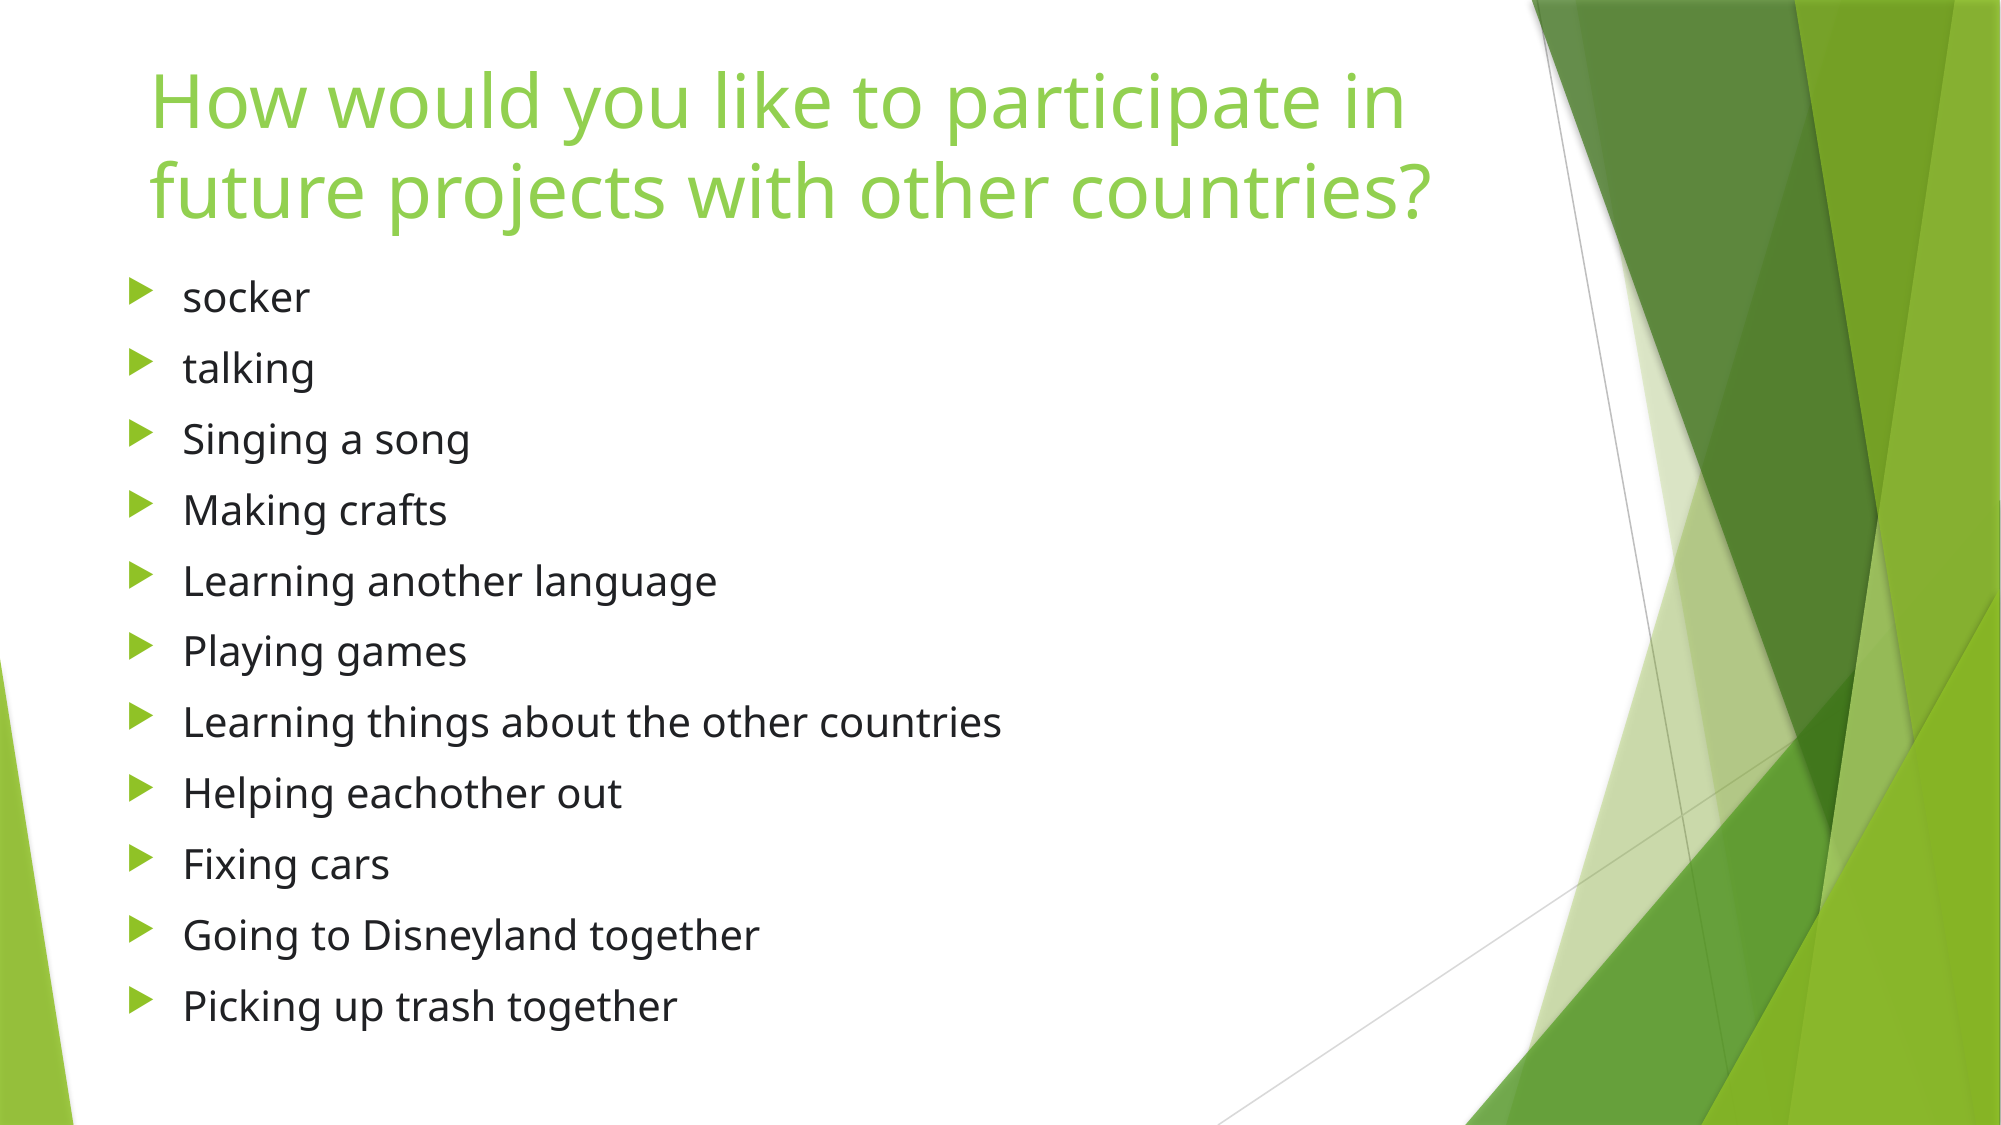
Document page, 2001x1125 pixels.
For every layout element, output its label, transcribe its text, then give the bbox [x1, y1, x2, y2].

title How would you like to participate in future projects with other countries? [134, 46, 1545, 264]
list socker talking Singing a song Making crafts Learning another language Playing games Learning things about the other countries Helping eachother out Fixing cars Going to Disneyland together Picking up trash together [111, 263, 1522, 1098]
